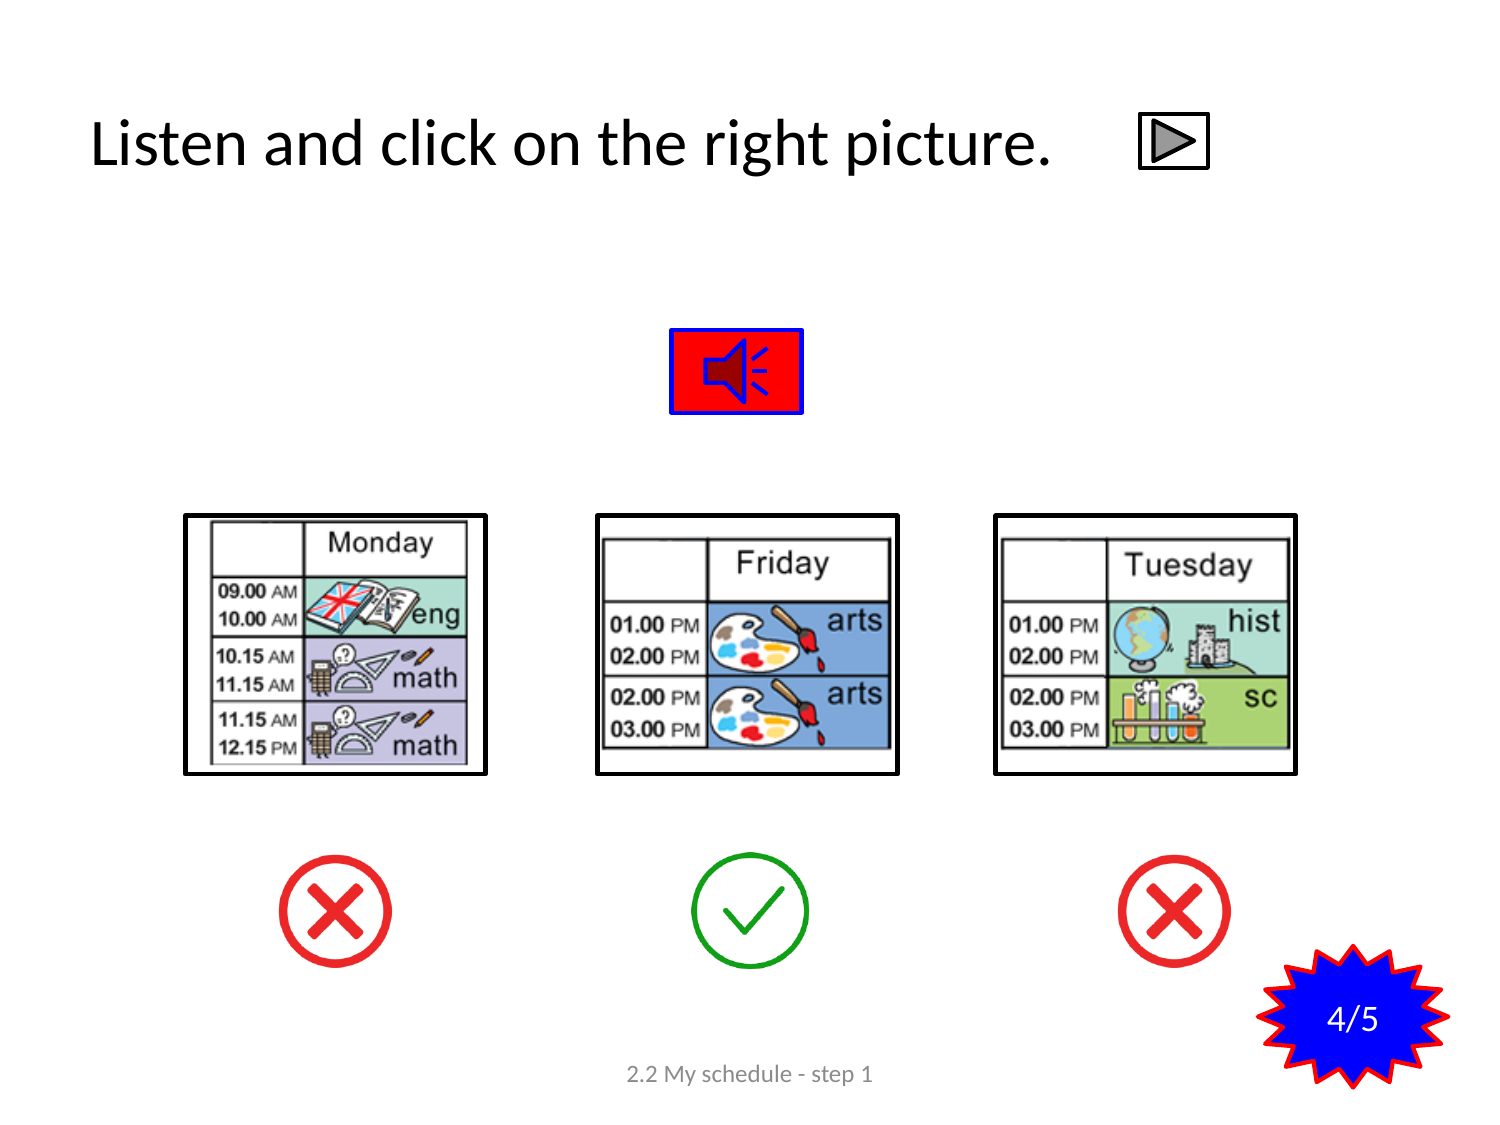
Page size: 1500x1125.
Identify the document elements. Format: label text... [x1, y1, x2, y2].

picture [691, 852, 809, 970]
text_box [1138, 112, 1210, 170]
picture [1097, 834, 1251, 988]
picture [258, 834, 412, 988]
picture [187, 517, 484, 772]
footer 2.2 My schedule - step 1 [512, 1042, 988, 1103]
text_box 4/5 [1255, 943, 1451, 1090]
text_box [669, 328, 804, 415]
title Listen and click on the right picture. [75, 45, 1425, 233]
picture [997, 517, 1294, 772]
picture [599, 517, 896, 772]
